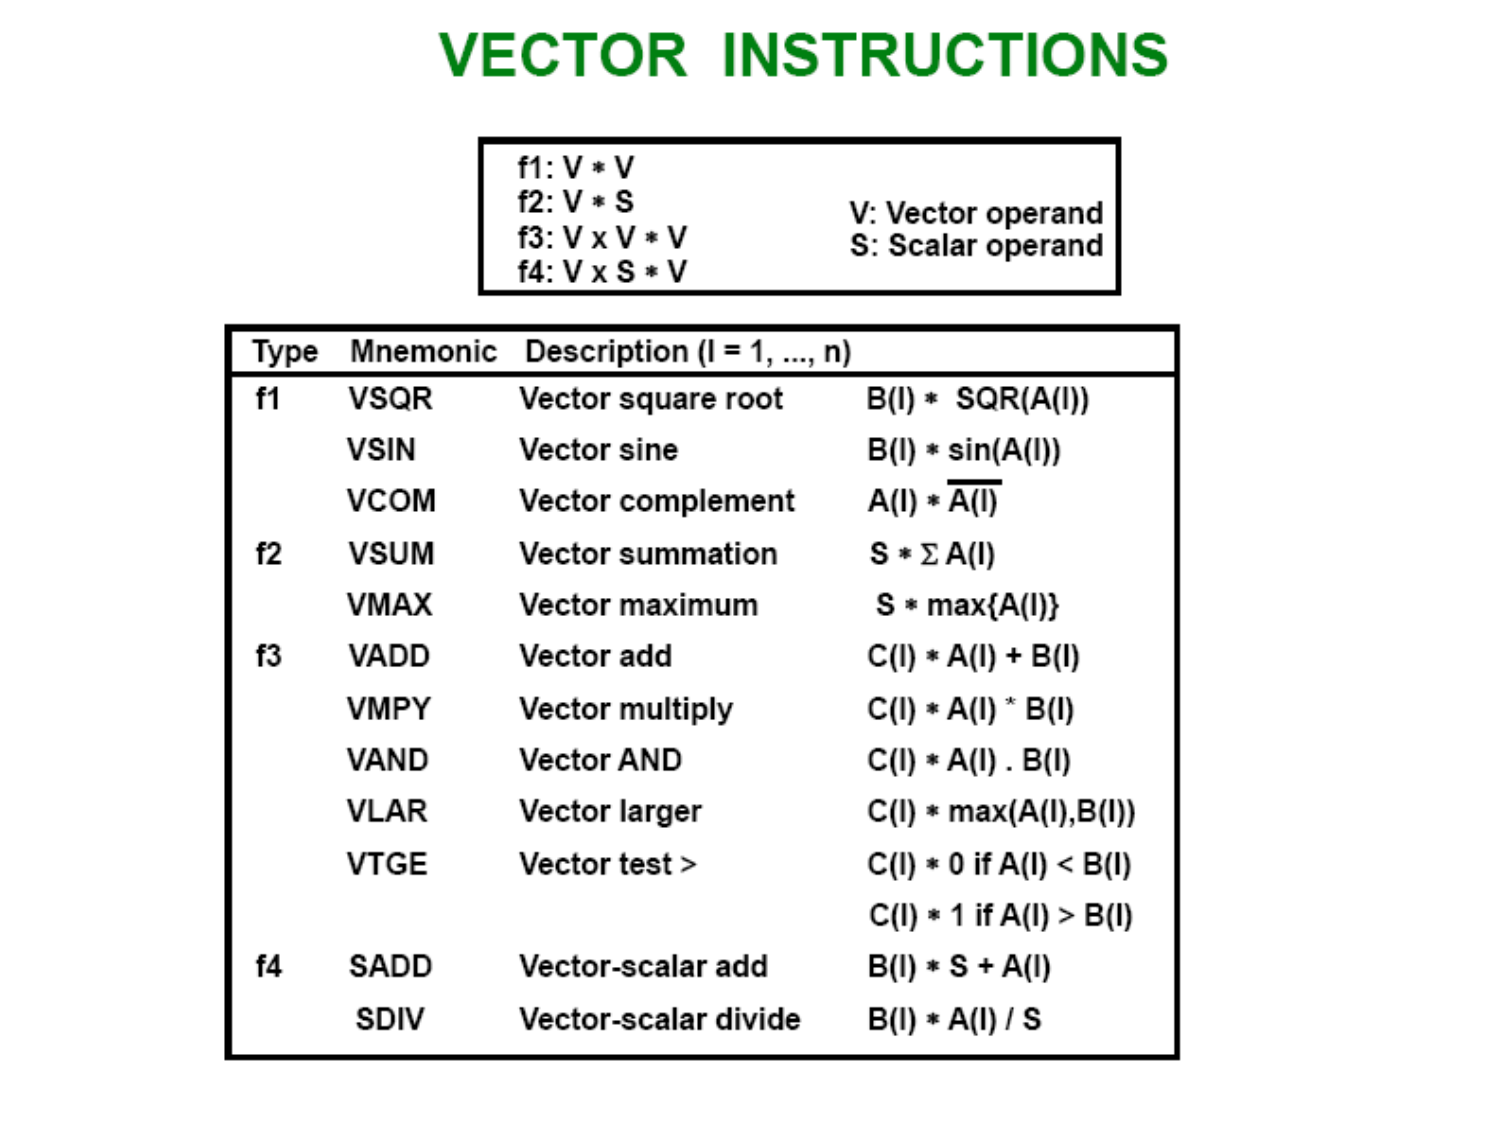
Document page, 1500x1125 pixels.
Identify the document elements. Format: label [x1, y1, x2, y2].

picture [206, 17, 1259, 1072]
